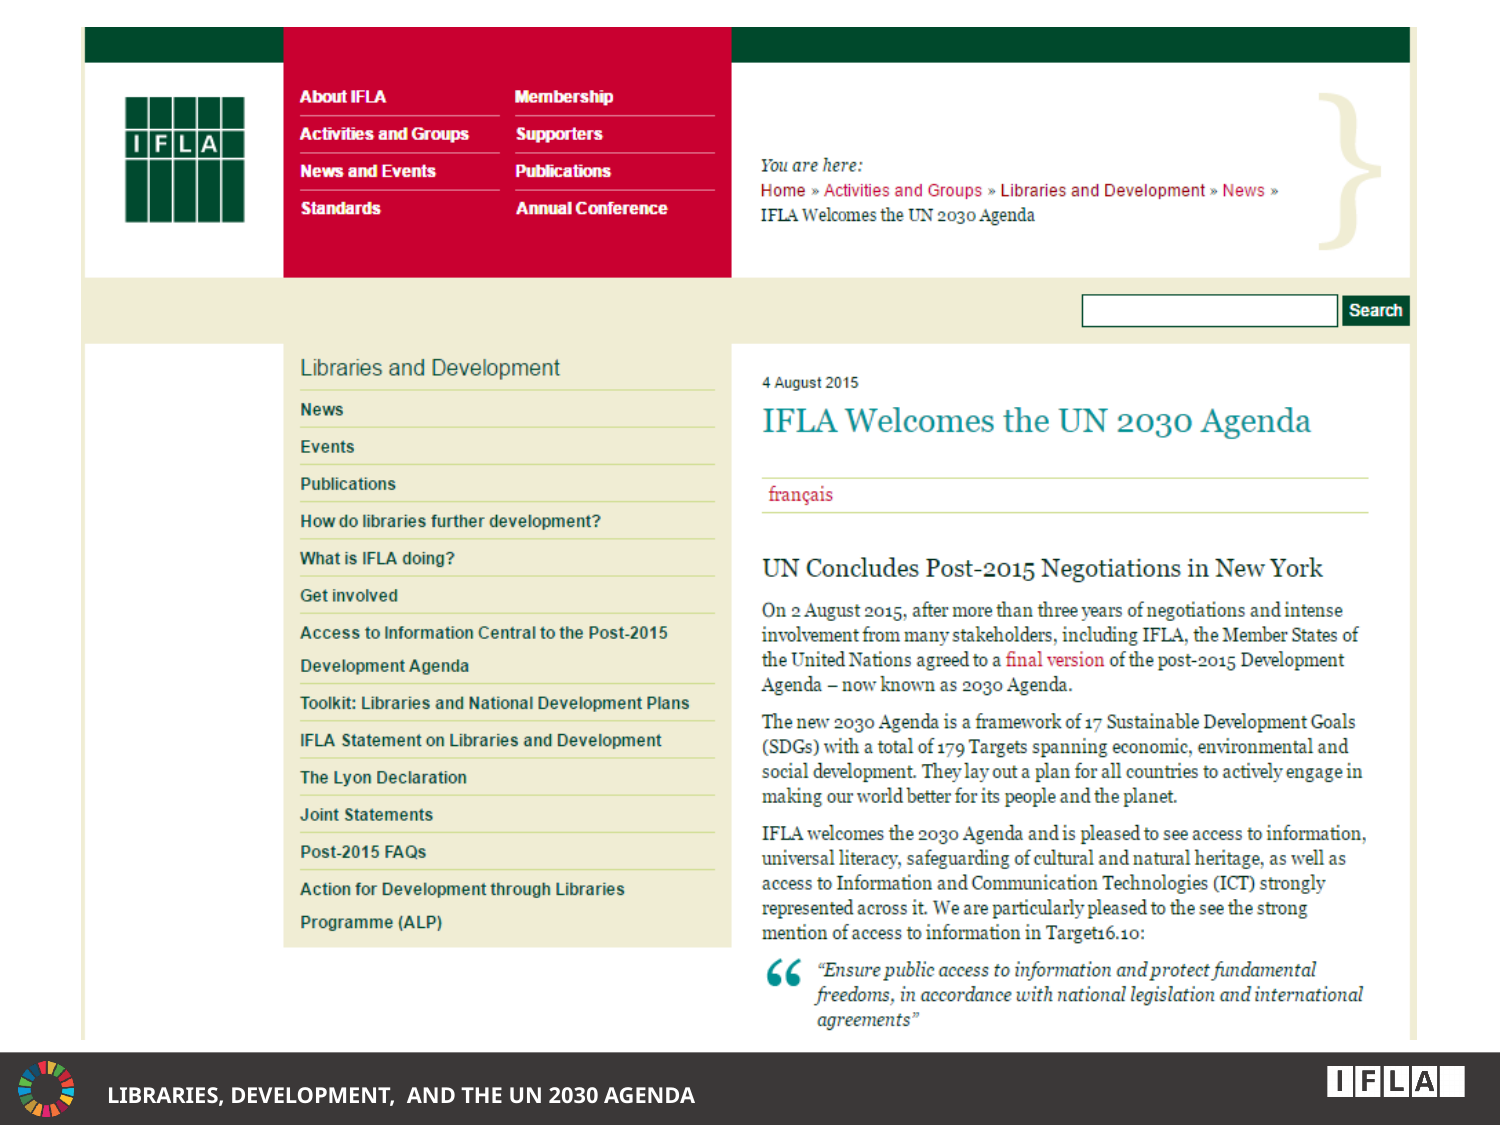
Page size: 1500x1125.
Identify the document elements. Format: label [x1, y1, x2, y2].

picture [18, 1061, 74, 1117]
picture [81, 27, 1417, 1040]
picture [1327, 1064, 1465, 1099]
